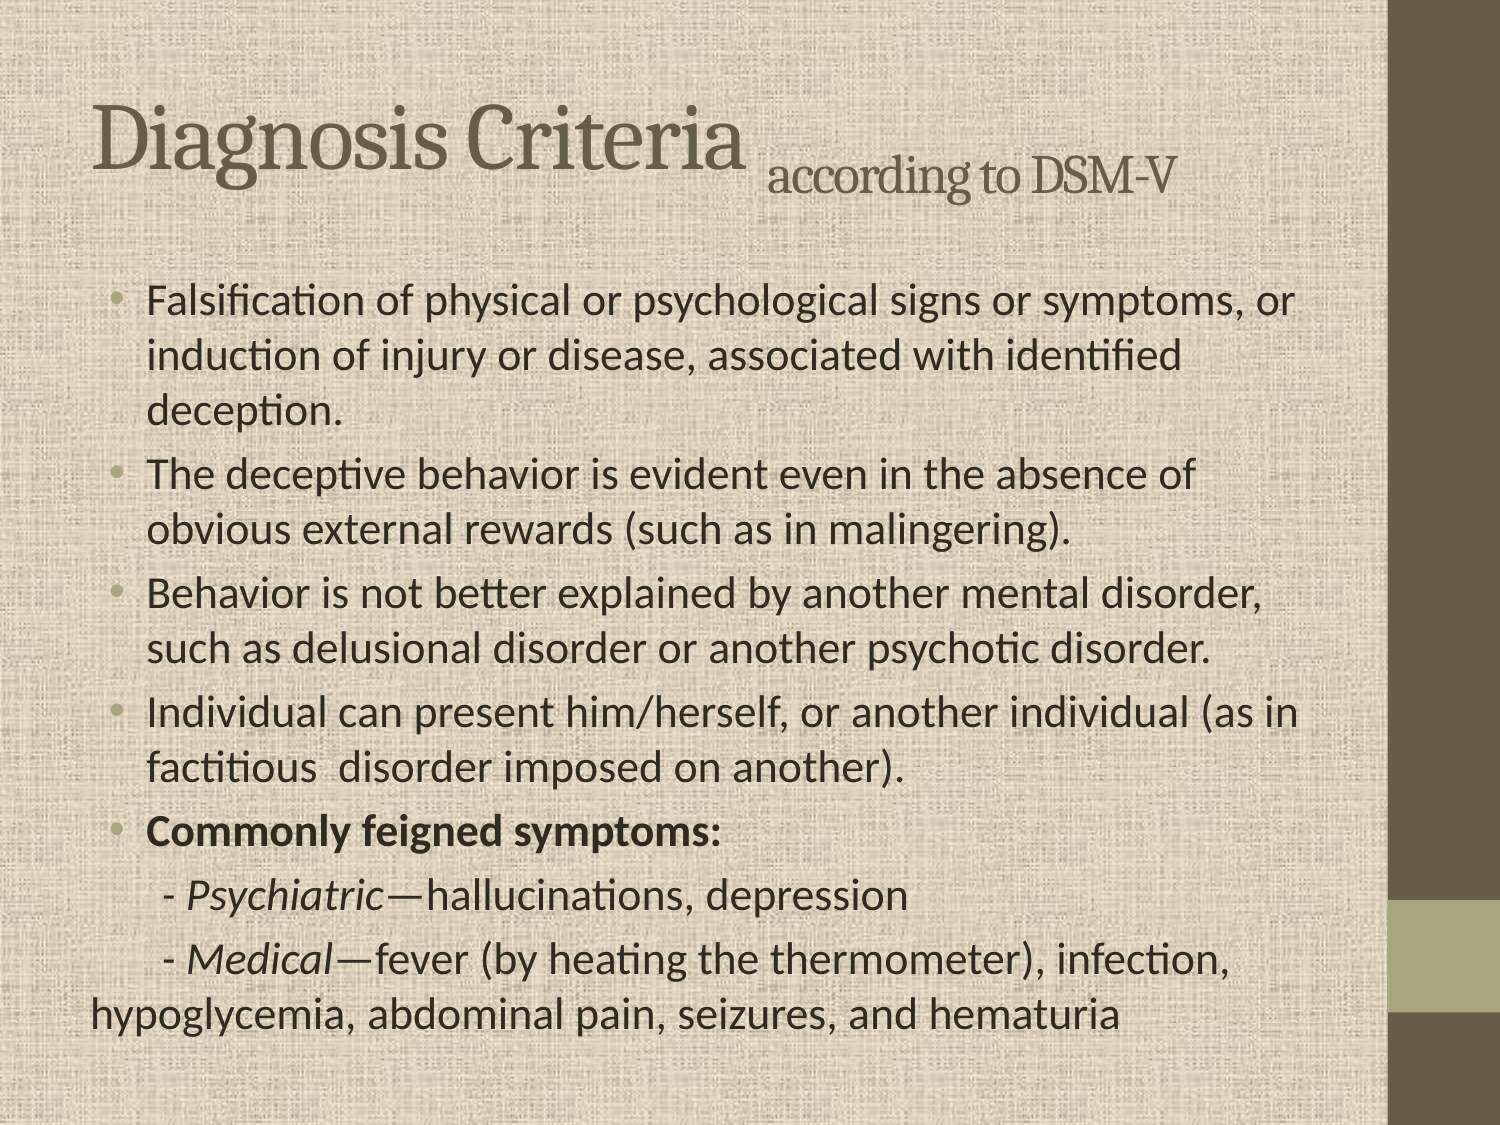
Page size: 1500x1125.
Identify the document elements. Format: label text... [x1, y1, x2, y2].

list Falsification of physical or psychological signs or symptoms, or induction of injury or disease, associated with identified deception. The deceptive behavior is evident even in the absence of obvious external rewards (such as in malingering). Behavior is not better explained by another mental disorder, such as delusional disorder or another psychotic disorder. Individual can present him/herself, or another individual (as in factitious disorder imposed on another). Commonly feigned symptoms: - Psychiatric—hallucinations, depression - Medical—fever (by heating the thermometer), infection, hypoglycemia, abdominal pain, seizures, and hematuria [75, 262, 1325, 1050]
picture [0, 0, 1387, 1125]
title Diagnosis Criteria according to DSM-V [75, 45, 1325, 233]
